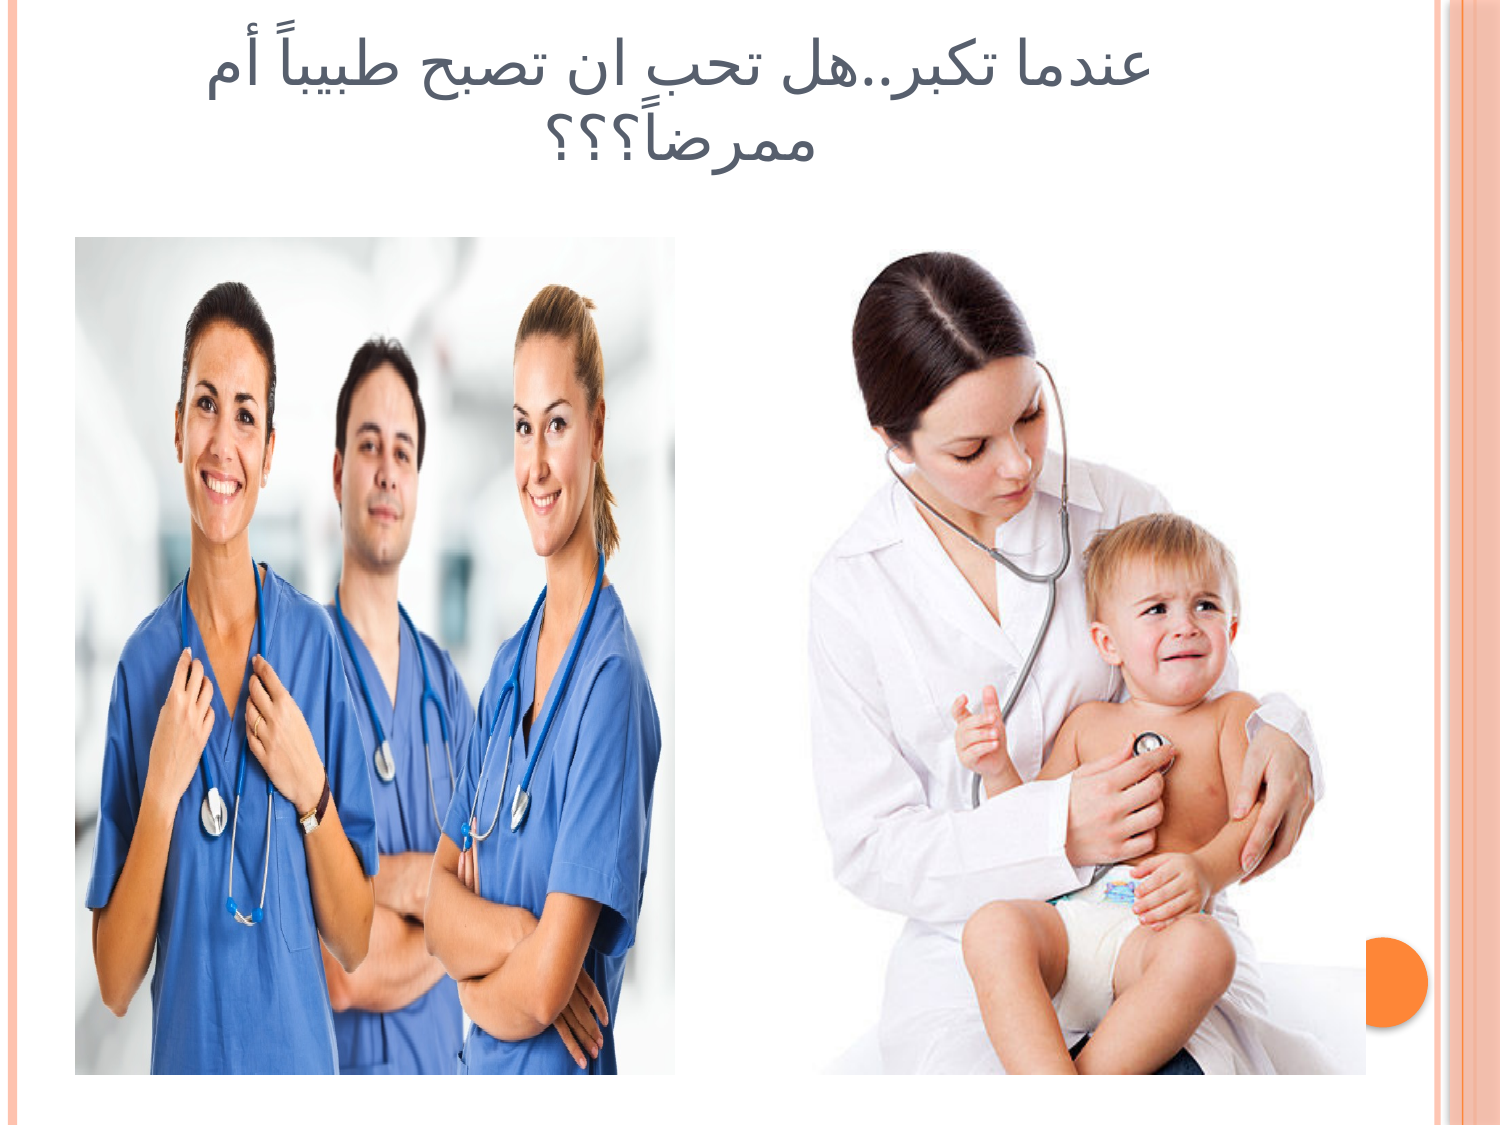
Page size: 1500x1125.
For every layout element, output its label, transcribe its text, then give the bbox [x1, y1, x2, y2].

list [786, 249, 1367, 1076]
title عندما تكبر..هل تحب ان تصبح طبيباً أم ممرضاً؟؟؟ [62, 50, 1300, 181]
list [74, 236, 676, 1076]
